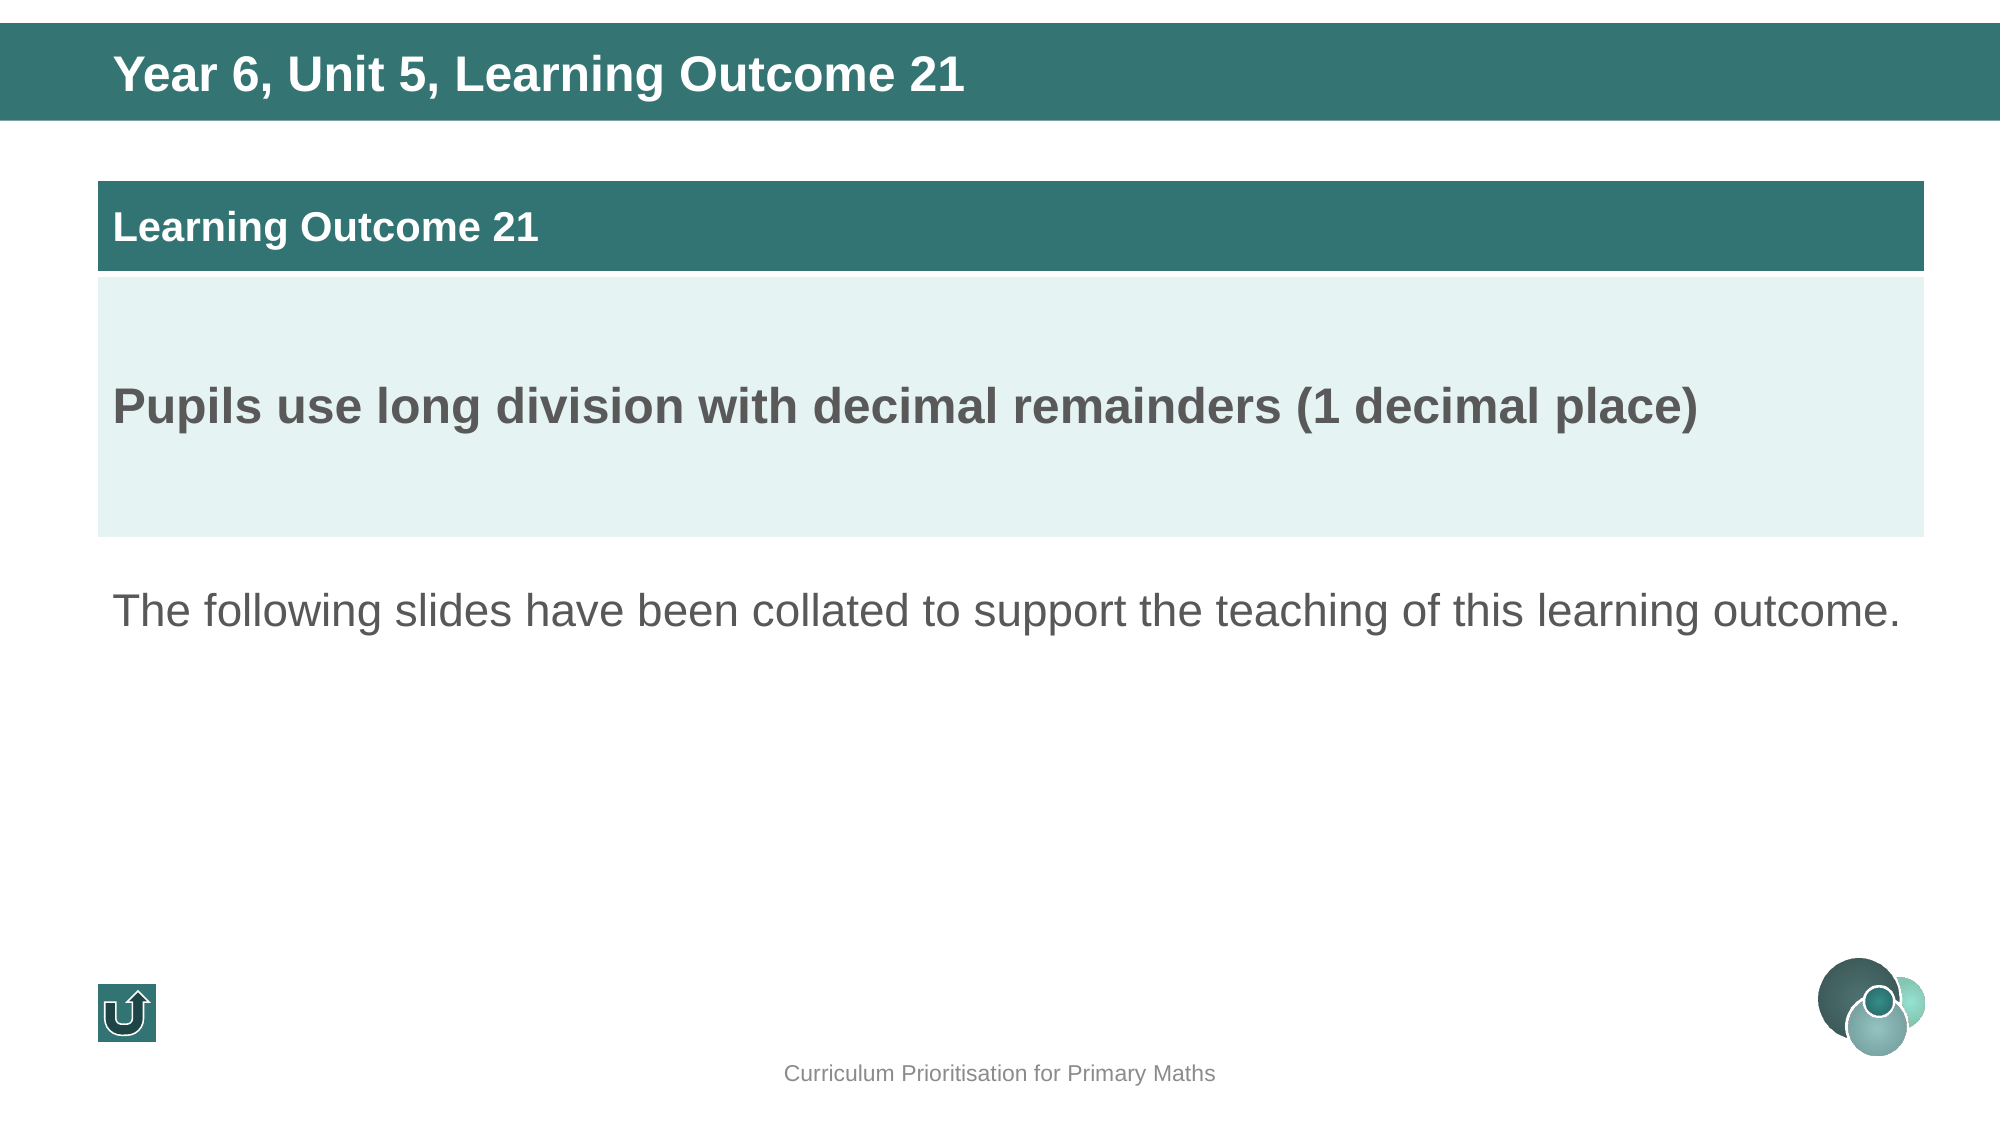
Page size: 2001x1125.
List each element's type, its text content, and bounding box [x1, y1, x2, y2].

footer Curriculum Prioritisation for Primary Maths [0, 1042, 2000, 1103]
text_box The following slides have been collated to support the teaching of this learning outcome. [97, 562, 1925, 677]
table_header Learning Outcome 21 [98, 181, 1924, 271]
picture [1818, 958, 1925, 1042]
text_box [96, 983, 157, 1044]
text_box Year 6, Unit 5, Learning Outcome 21 [97, 40, 1945, 111]
table_cell Pupils use long division with decimal remainders (1 decimal place) [98, 277, 1924, 537]
